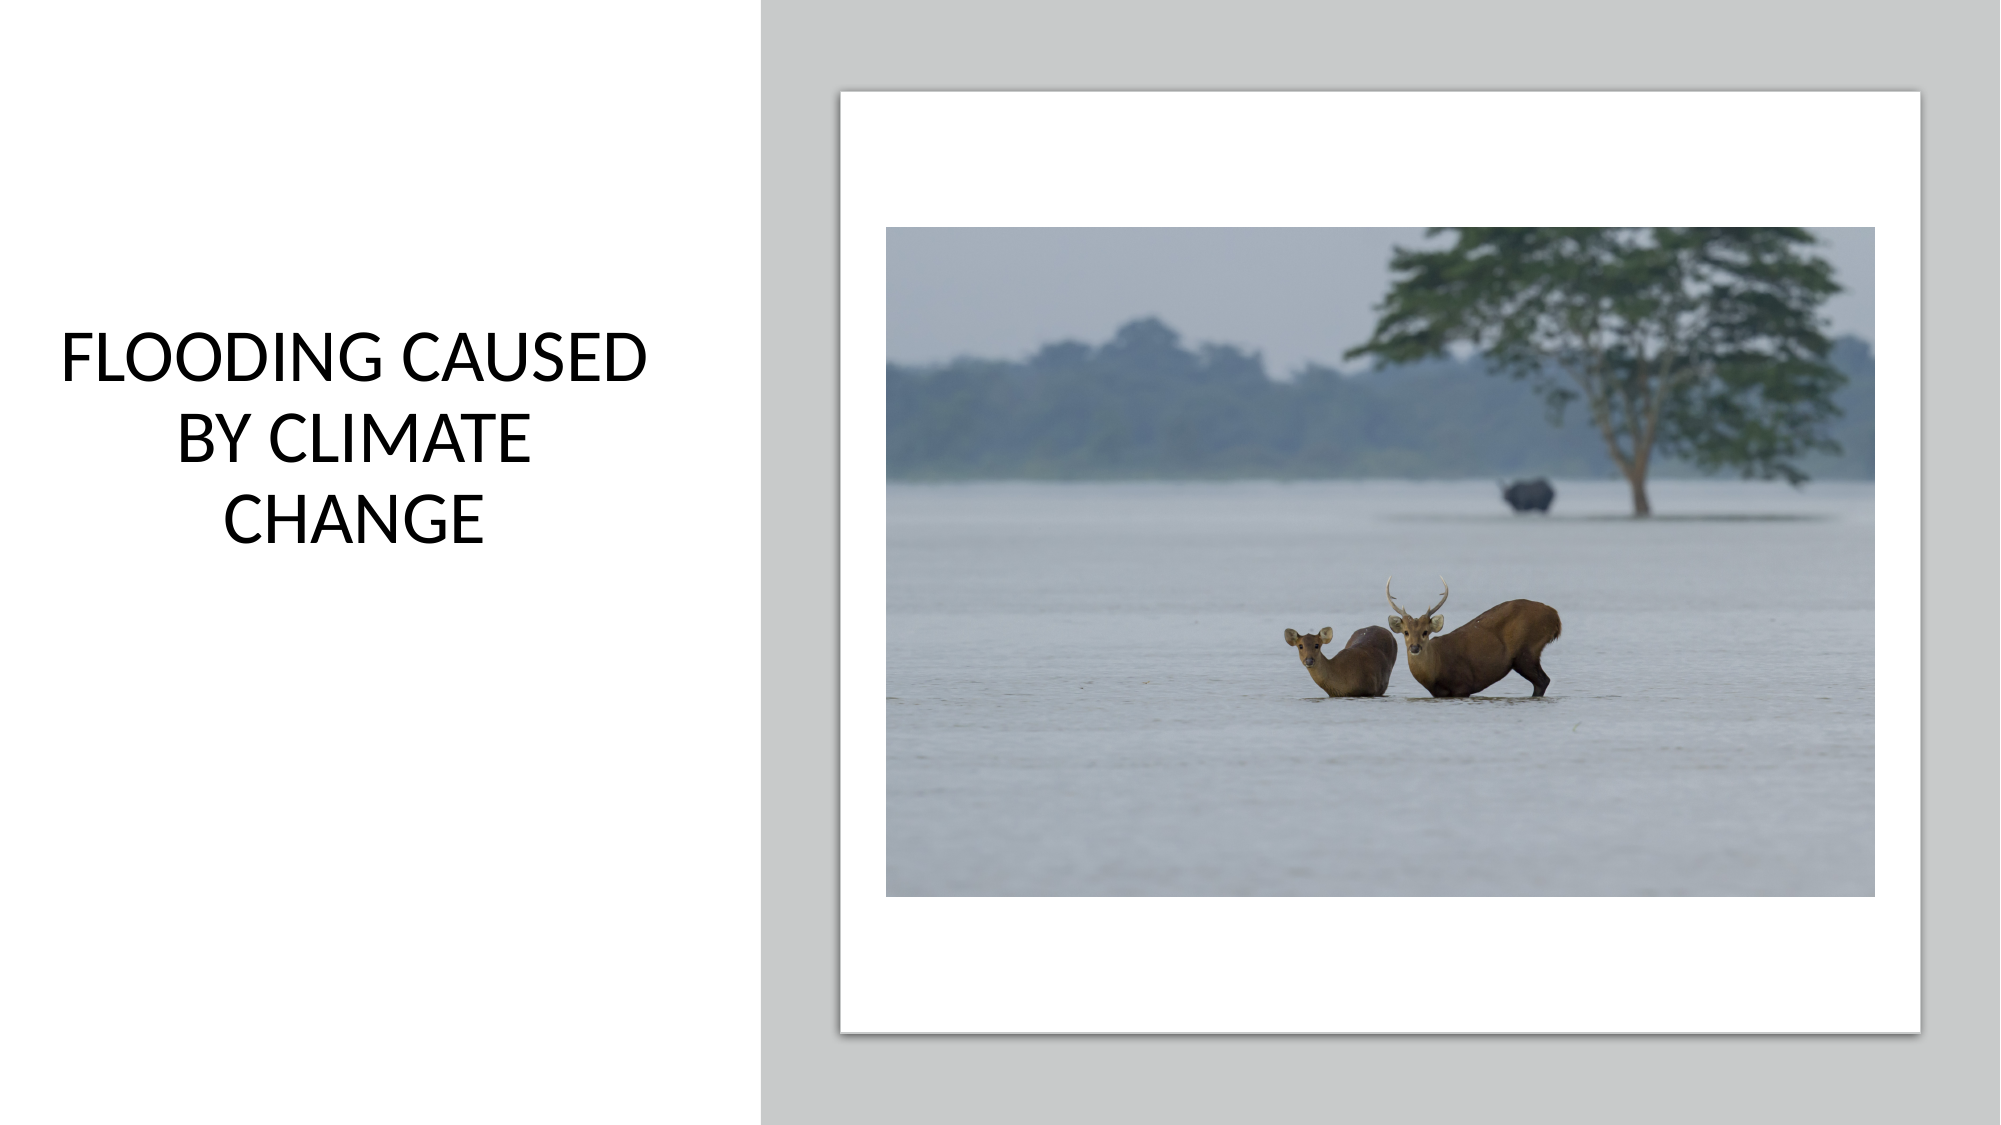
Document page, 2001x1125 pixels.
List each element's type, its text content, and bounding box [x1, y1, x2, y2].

text_box [839, 90, 1922, 1034]
text_box [760, 0, 2000, 1125]
picture [886, 227, 1875, 897]
text_box FLOODING CAUSED BY CLIMATE CHANGE [28, 309, 682, 1021]
